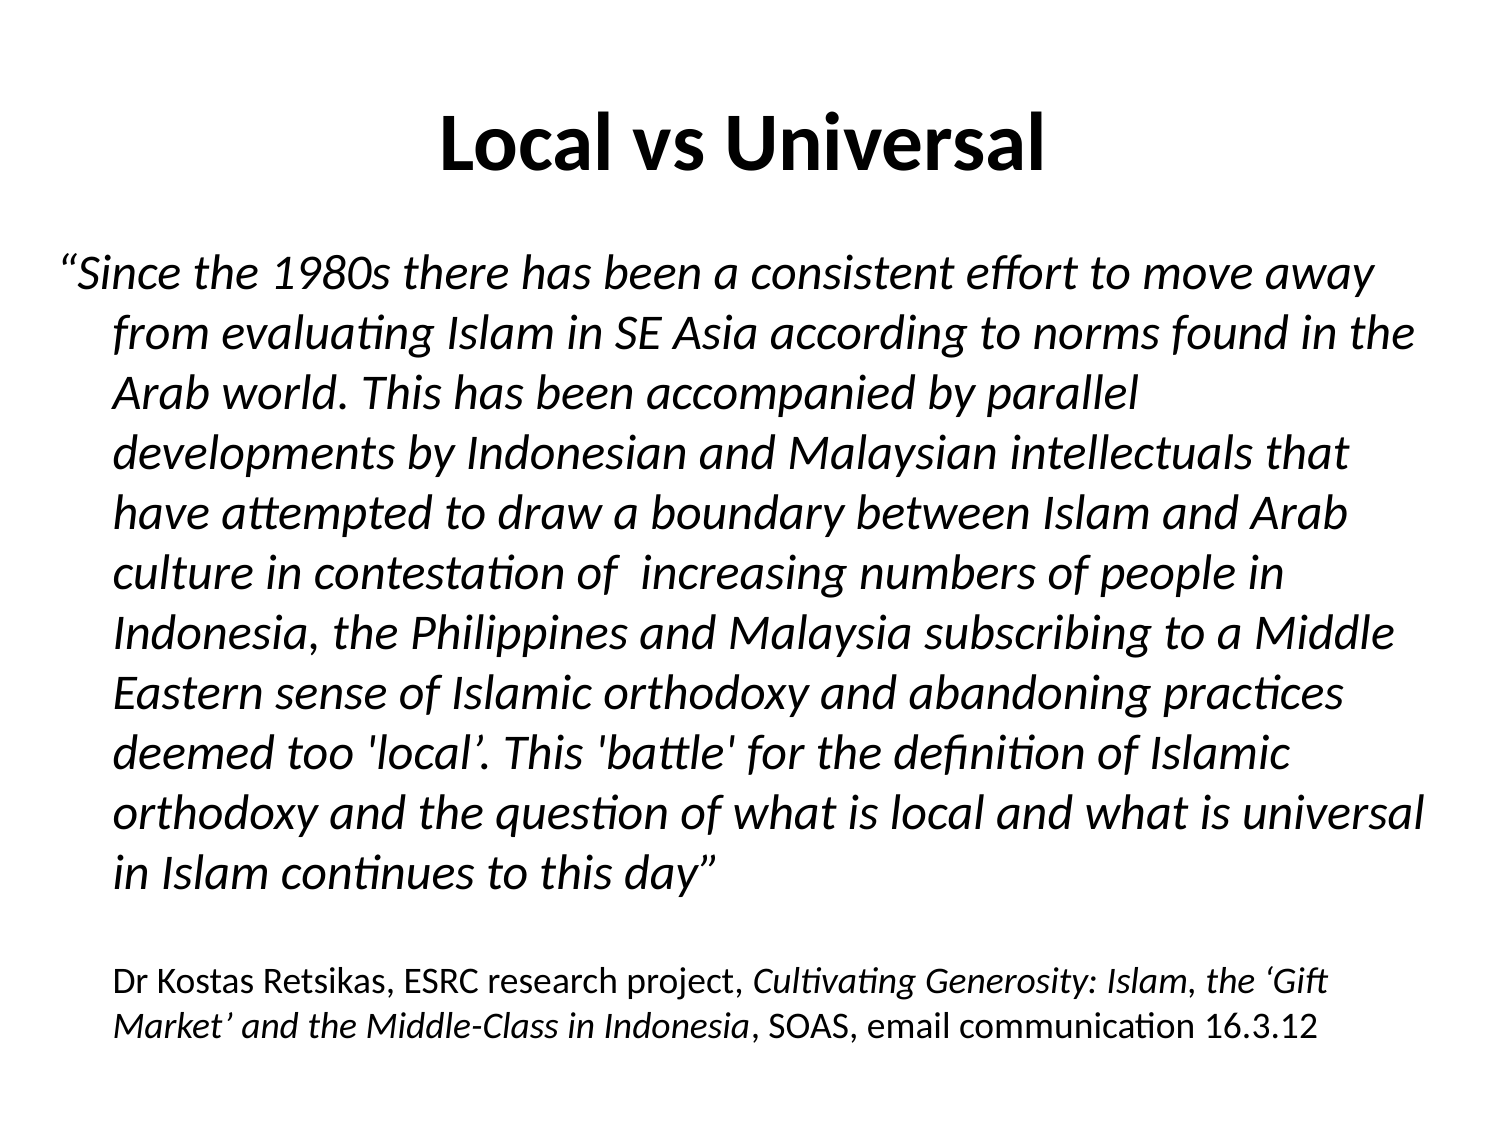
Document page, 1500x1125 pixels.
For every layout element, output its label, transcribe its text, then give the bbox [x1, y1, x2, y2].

list “Since the 1980s there has been a consistent effort to move away from evaluating Islam in SE Asia according to norms found in the Arab world. This has been accompanied by parallel developments by Indonesian and Malaysian intellectuals that have attempted to draw a boundary between Islam and Arab culture in contestation of increasing numbers of people in Indonesia, the Philippines and Malaysia subscribing to a Middle Eastern sense of Islamic orthodoxy and abandoning practices deemed too 'local’. This 'battle' for the definition of Islamic orthodoxy and the question of what is local and what is universal in Islam continues to this day” Dr Kostas Retsikas, ESRC research project, Cultivating Generosity: Islam, the ‘Gift Market’ and the Middle-Class in Indonesia, SOAS, email communication 16.3.12 [41, 231, 1448, 896]
title Local vs Universal [88, 42, 1400, 231]
